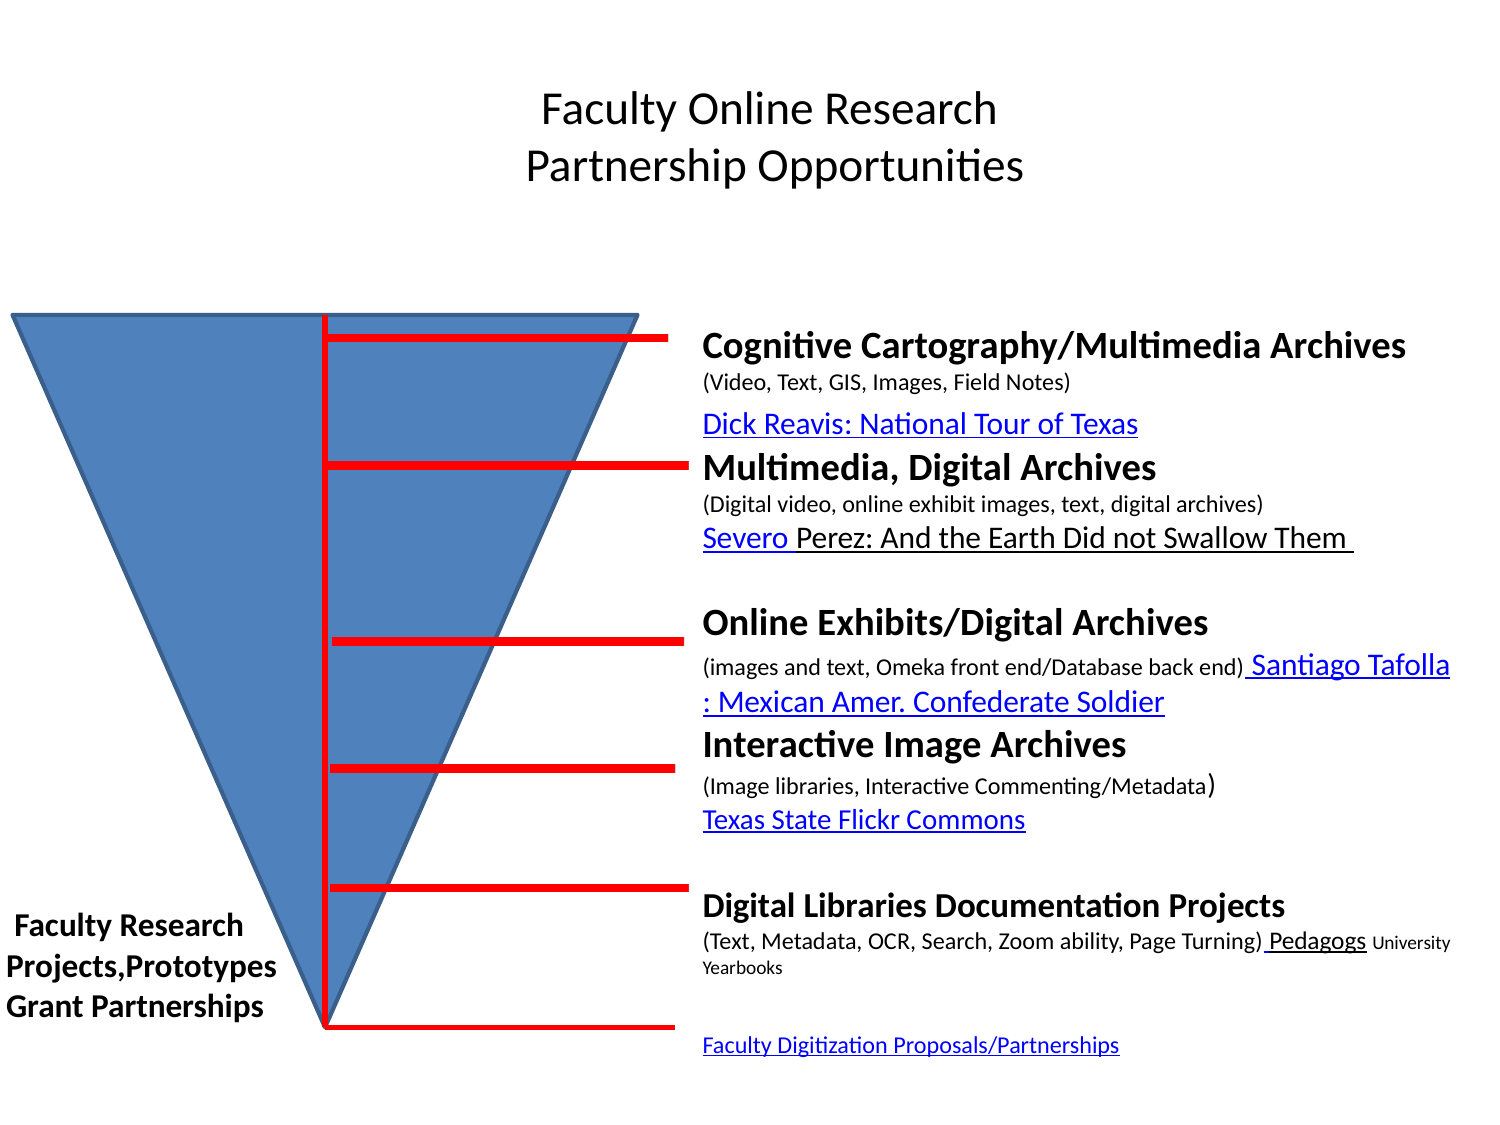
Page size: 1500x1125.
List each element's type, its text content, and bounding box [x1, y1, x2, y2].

picture [330, 764, 679, 773]
picture [330, 883, 693, 892]
title Faculty Online Research Partnership Opportunities [99, 68, 1450, 257]
picture [326, 461, 693, 470]
text_box [329, 899, 384, 1024]
list Cognitive Cartography/Multimedia Archives (Video, Text, GIS, Images, Field Notes) Dick Reavis: National Tour of Texas Multimedia, Digital Archives (Digital video, online exhibit images, text, digital archives) Severo Perez: And the Earth Did not Swallow Them Online Exhibits/Digital Archives (images and text, Omeka front end/Database back end) Santiago Tafolla: Mexican Amer. Confederate Soldier Interactive Image Archives (Image libraries, Interactive Commenting/Metadata) Texas State Flickr Commons Digital Libraries Documentation Projects (Text, Metadata, OCR, Search, Zoom ability, Page Turning) Pedagogs University Yearbooks Faculty Digitization Proposals/Partnerships [687, 312, 1479, 1075]
picture [326, 334, 672, 343]
picture [331, 637, 688, 646]
text_box [10, 312, 640, 891]
text_box Faculty Research Projects,Prototypes Grant Partnerships [0, 891, 321, 1032]
